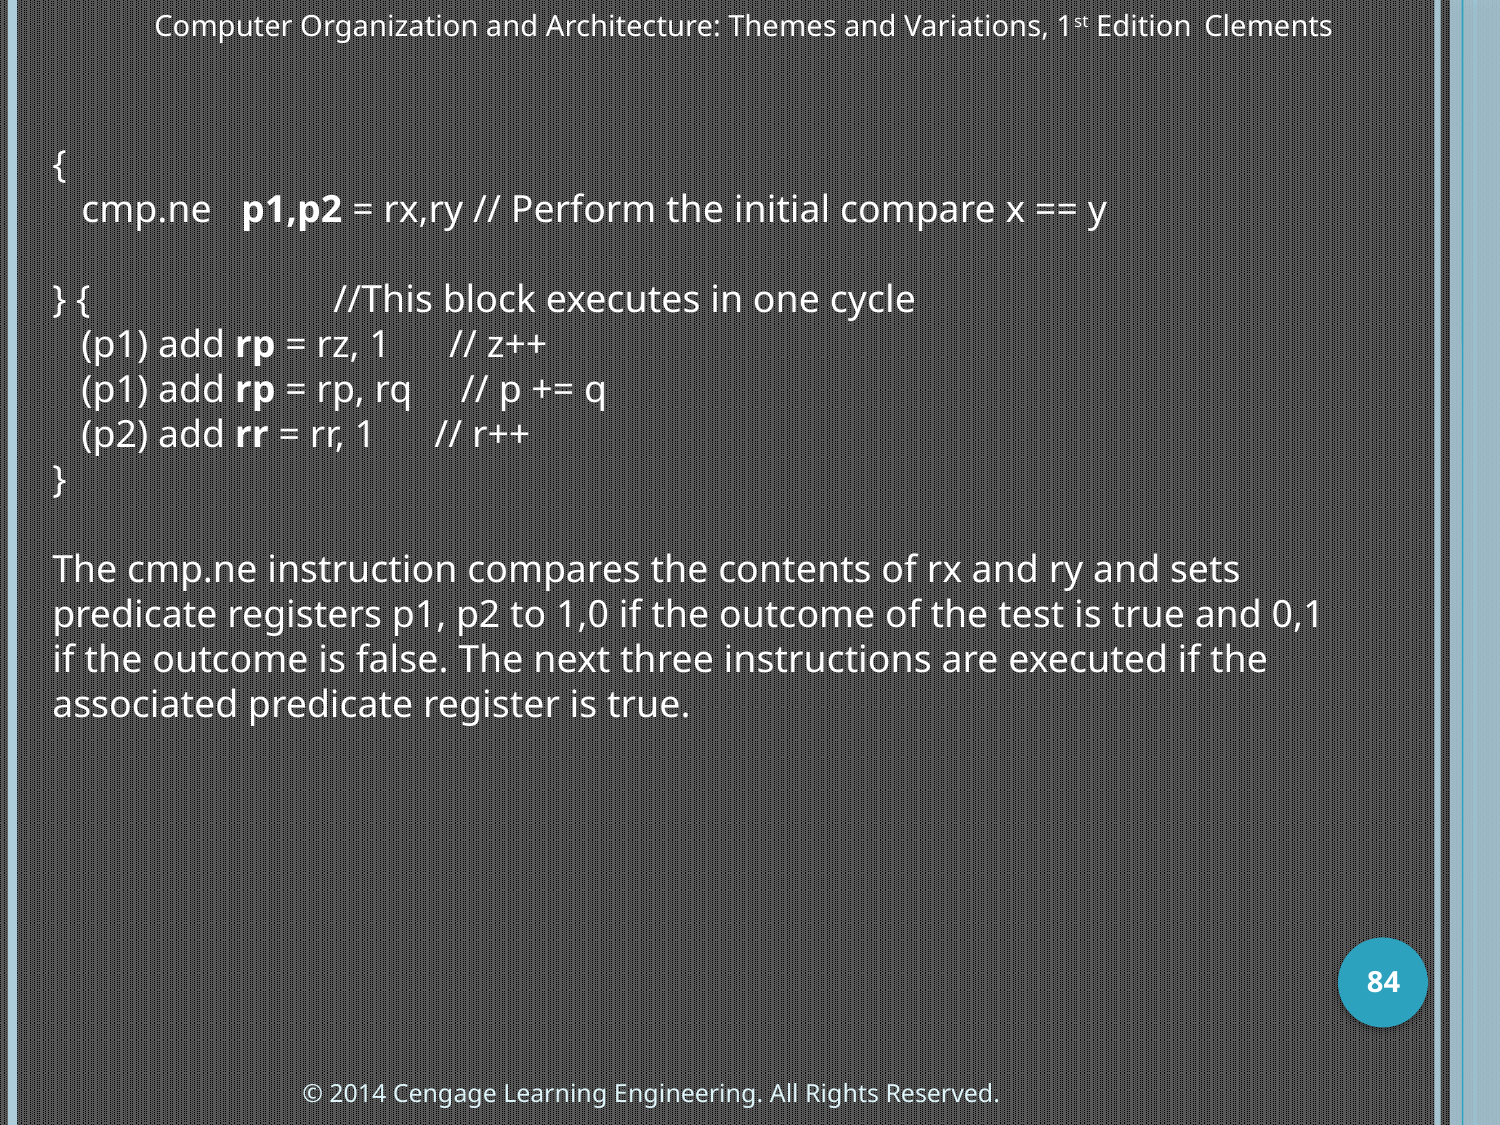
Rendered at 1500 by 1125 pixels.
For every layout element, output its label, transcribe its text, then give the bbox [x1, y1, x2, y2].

text_box Computer Organization and Architecture: Themes and Variations, 1st Edition Clements [50, 0, 1438, 50]
text_box { cmp.ne p1,p2 = rx,ry // Perform the initial compare x == y } { //This block executes in one cycle (p1) add rp = rz, 1 // z++ (p1) add rp = rp, rq // p += q (p2) add rr = rr, 1 // r++ } The cmp.ne instruction compares the contents of rx and ry and sets predicate registers p1, p2 to 1,0 if the outcome of the test is true and 0,1 if the outcome is false. The next three instructions are executed if the associated predicate register is true. [37, 87, 1363, 778]
slide_number 84 [1333, 940, 1434, 1027]
footer © 2014 Cengage Learning Engineering. All Rights Reserved. [287, 1065, 1138, 1125]
